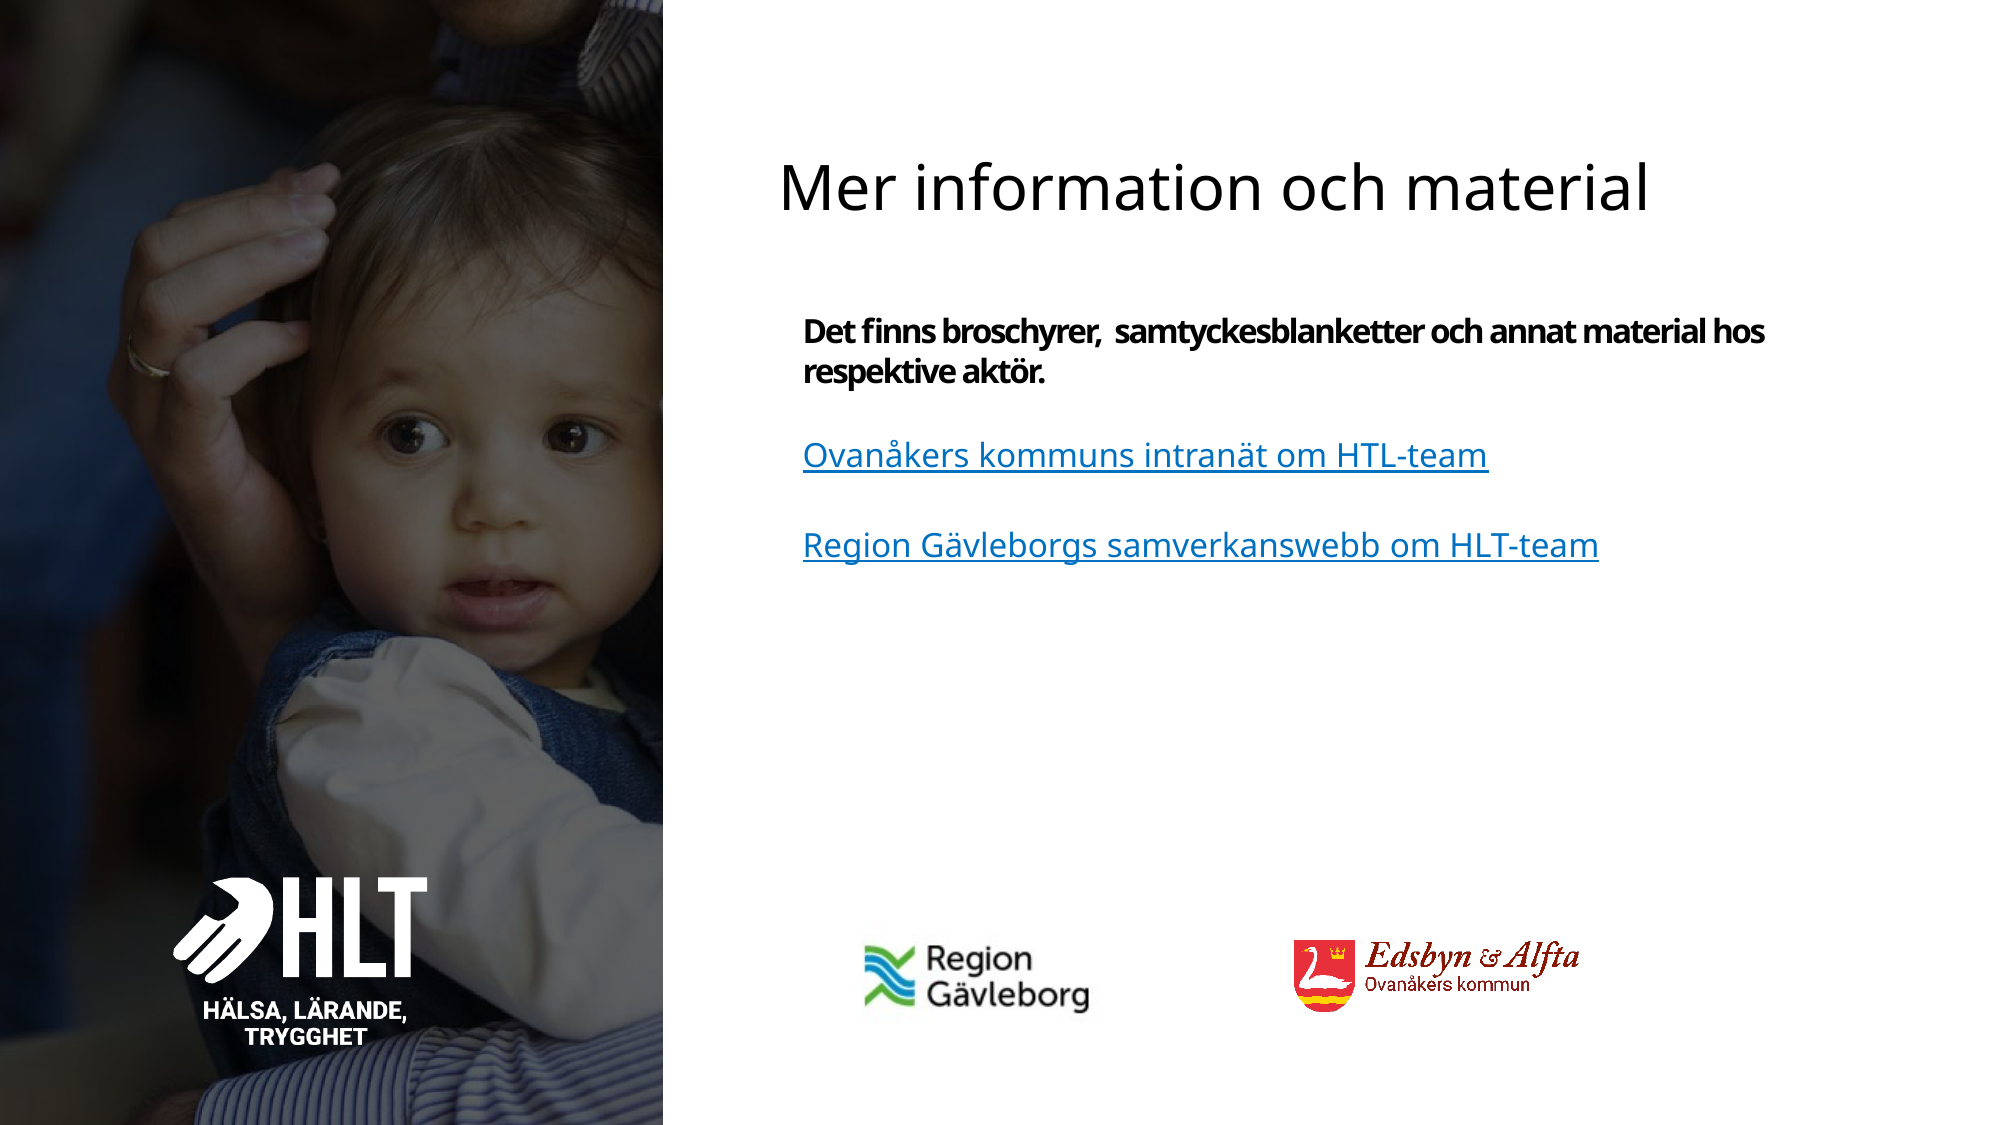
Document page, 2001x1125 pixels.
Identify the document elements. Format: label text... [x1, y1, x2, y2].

picture [1294, 940, 1579, 1012]
picture [0, 0, 663, 1125]
picture [787, 897, 1168, 1070]
subtitle Det finns broschyrer, samtyckesblanketter och annat material hos respektive aktör. Ovanåkers kommuns intranät om HTL-team Region Gävleborgs samverkanswebb om HLT-team [787, 303, 1788, 917]
title Mer information och material [763, 149, 1826, 279]
